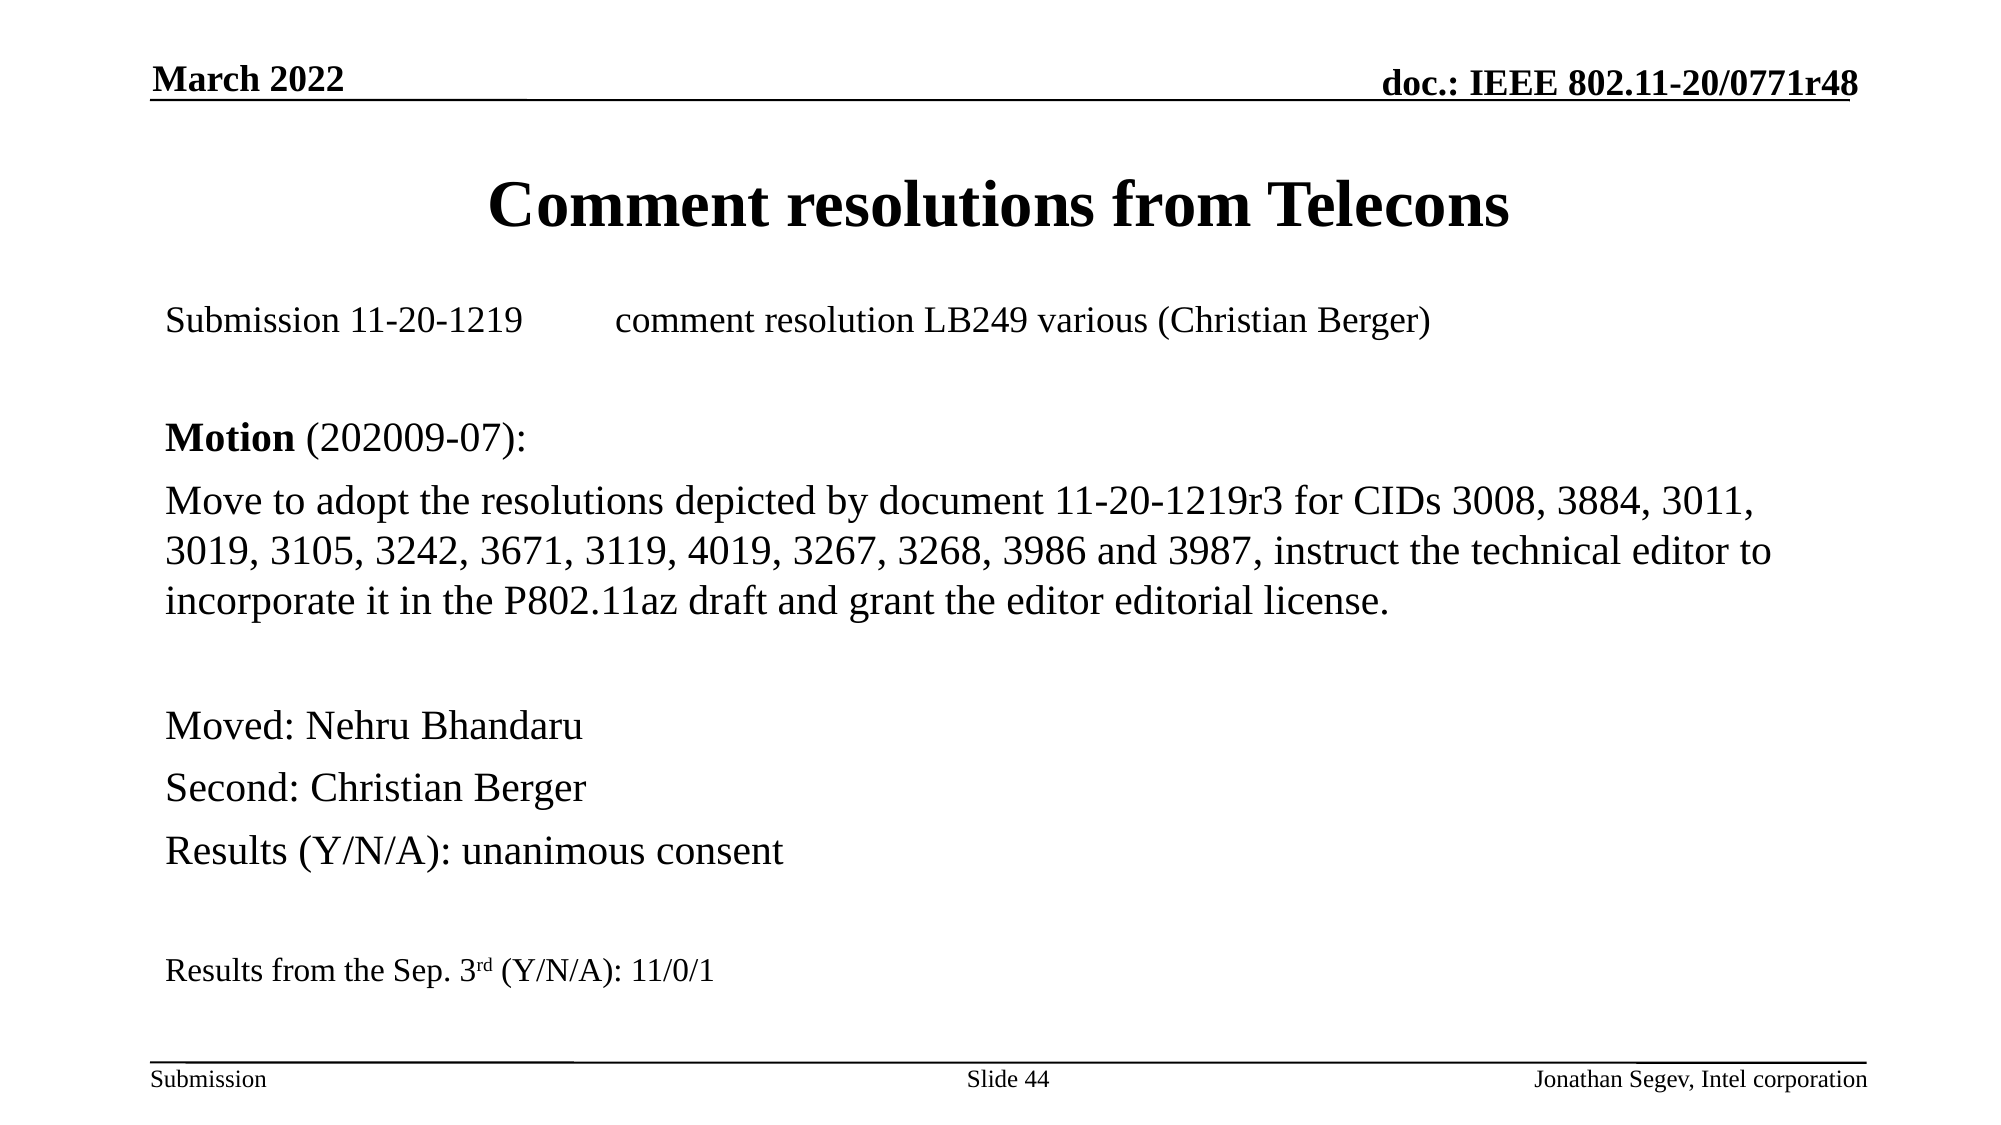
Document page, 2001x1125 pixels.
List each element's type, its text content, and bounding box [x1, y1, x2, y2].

footer Jonathan Segev, Intel corporation [1171, 1061, 1869, 1093]
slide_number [152, 54, 563, 100]
title Comment resolutions from Telecons [149, 112, 1850, 286]
list Submission 11-20-1219 comment resolution LB249 various (Christian Berger) Motion (202009-07): Move to adopt the resolutions depicted by document 11-20-1219r3 for CIDs 3008, 3884, 3011, 3019, 3105, 3242, 3671, 3119, 4019, 3267, 3268, 3986 and 3987, instruct the technical editor to incorporate it in the P802.11az draft and grant the editor editorial license. Moved: Nehru Bhandaru Second: Christian Berger Results (Y/N/A): unanimous consent Results from the Sep. 3rd (Y/N/A): 11/0/1 [149, 286, 1850, 1000]
slide_number Slide 44 [950, 1061, 1067, 1123]
